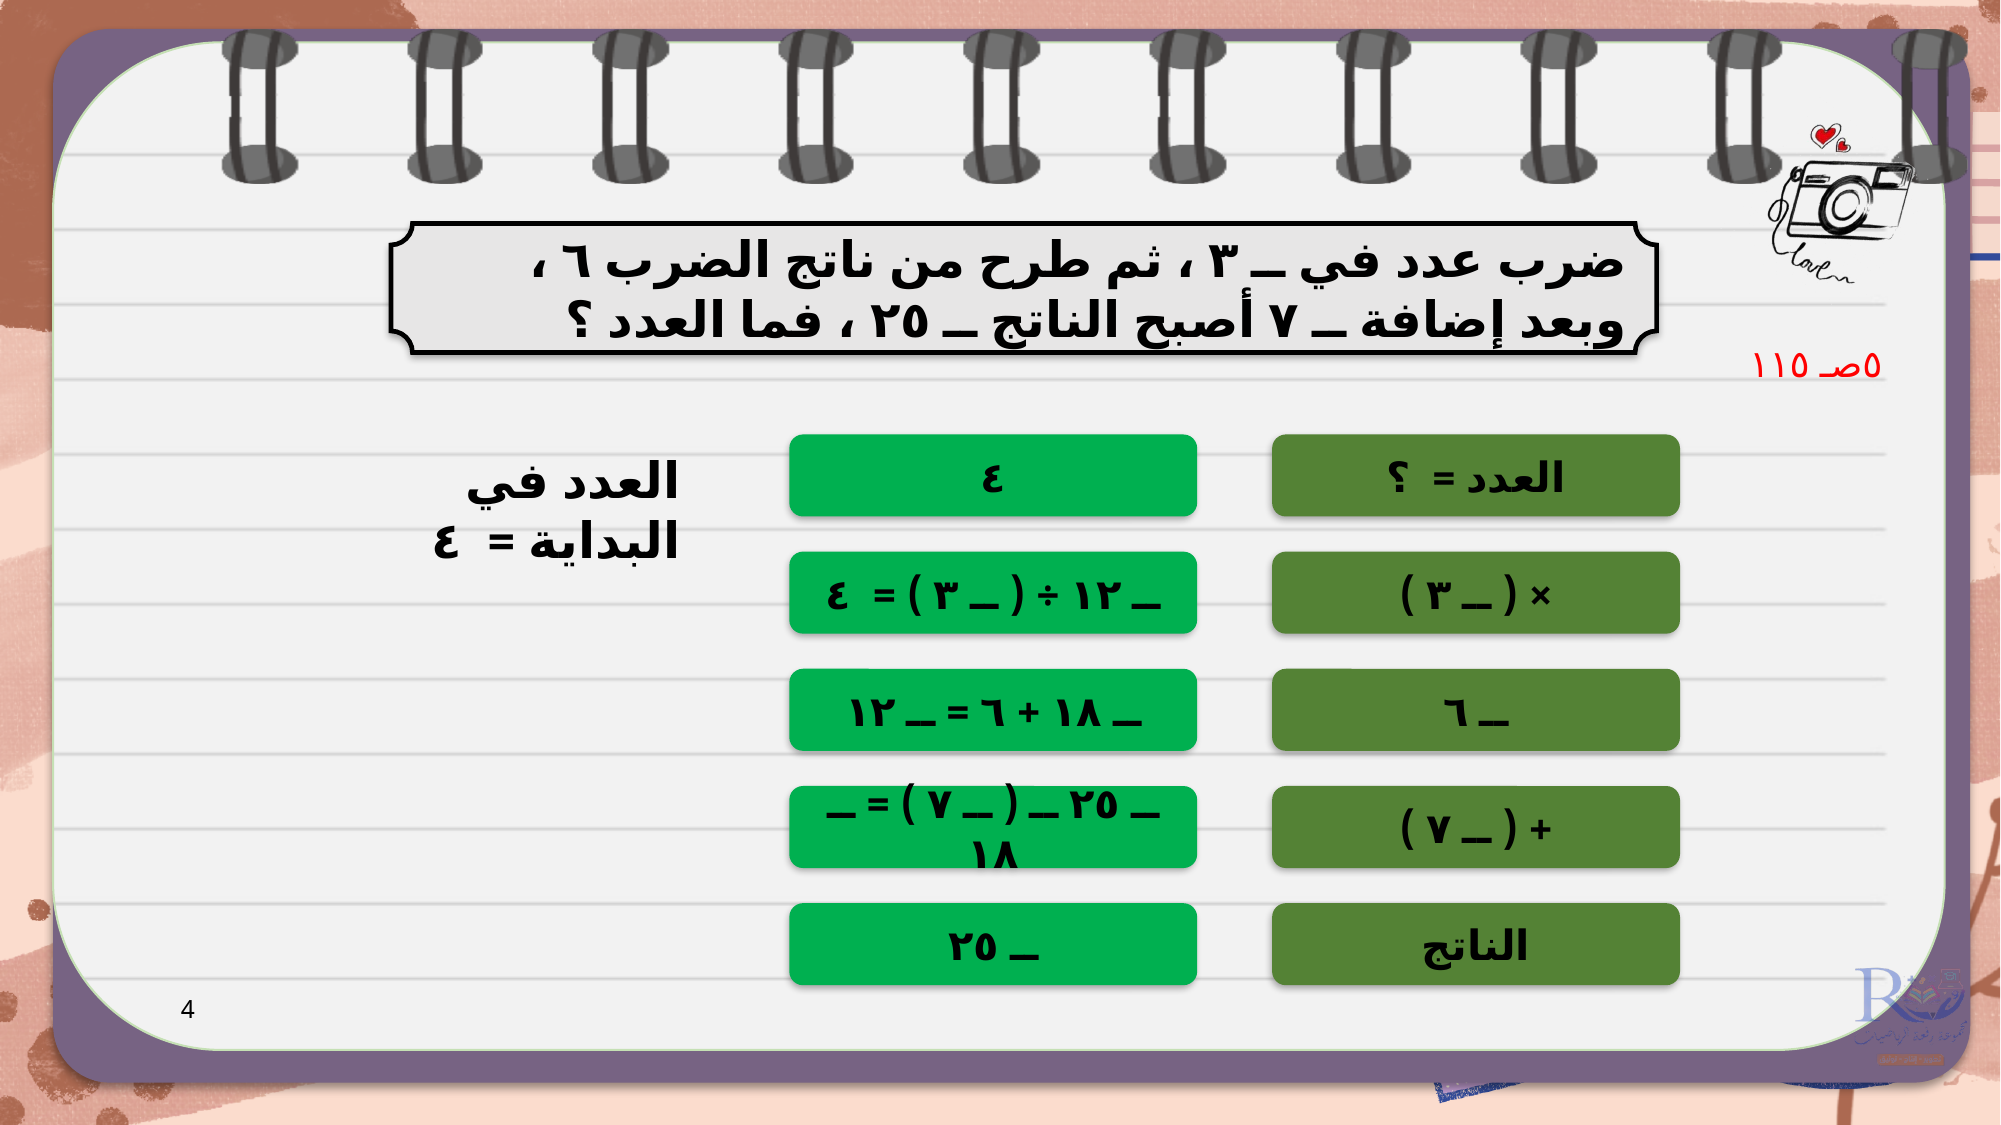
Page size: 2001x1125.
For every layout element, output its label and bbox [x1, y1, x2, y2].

text_box [53, 42, 2000, 1097]
text_box [71, 27, 1016, 42]
picture [0, 0, 2001, 1125]
